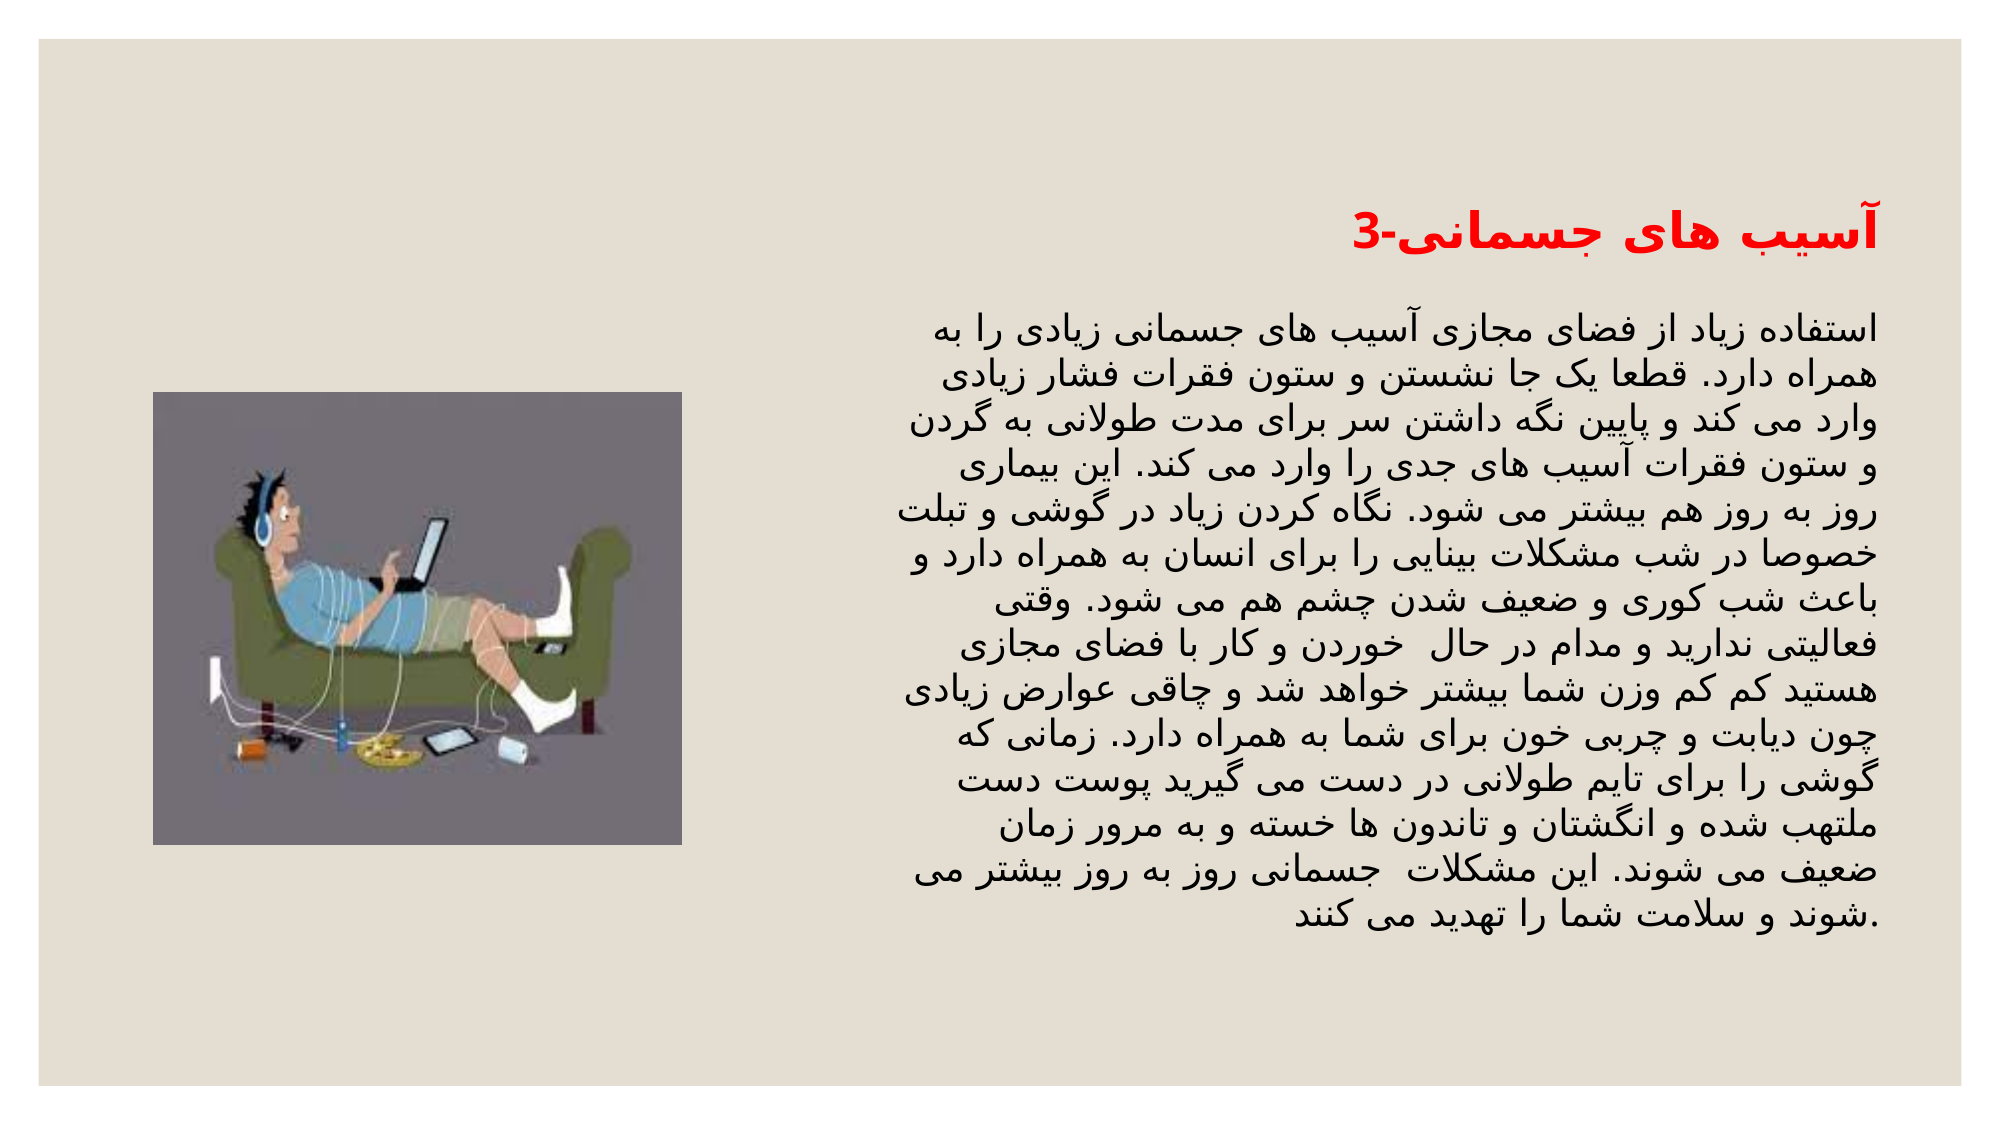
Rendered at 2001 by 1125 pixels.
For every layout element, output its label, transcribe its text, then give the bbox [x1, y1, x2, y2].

text_box 3-آسیب های جسمانی استفاده زیاد از فضای مجازی آسیب های جسمانی زیادی را به همراه دارد. قطعا یک جا نشستن و ستون فقرات فشار زیادی وارد می کند و پایین نگه داشتن سر برای مدت طولانی به گردن و ستون فقرات آسیب های جدی را وارد می کند. این بیماری روز به روز هم بیشتر می شود. نگاه کردن زیاد در گوشی و تبلت خصوصا در شب مشکلات بینایی را برای انسان به همراه دارد و باعث شب کوری و ضعیف شدن چشم هم می شود. وقتی فعالیتی ندارید و مدام در حال خوردن و کار با فضای مجازی هستید کم کم وزن شما بیشتر خواهد شد و چاقی عوارض زیادی چون دیابت و چربی خون برای شما به همراه دارد. زمانی که گوشی را برای تایم طولانی در دست می گیرید پوست دست ملتهب شده و انگشتان و تاندون ها خسته و به مرور زمان ضعیف می شوند. این مشکلات جسمانی روز به روز بیشتر می شوند و سلامت شما را تهدید می کنند. [880, 191, 1895, 942]
picture [153, 392, 682, 845]
